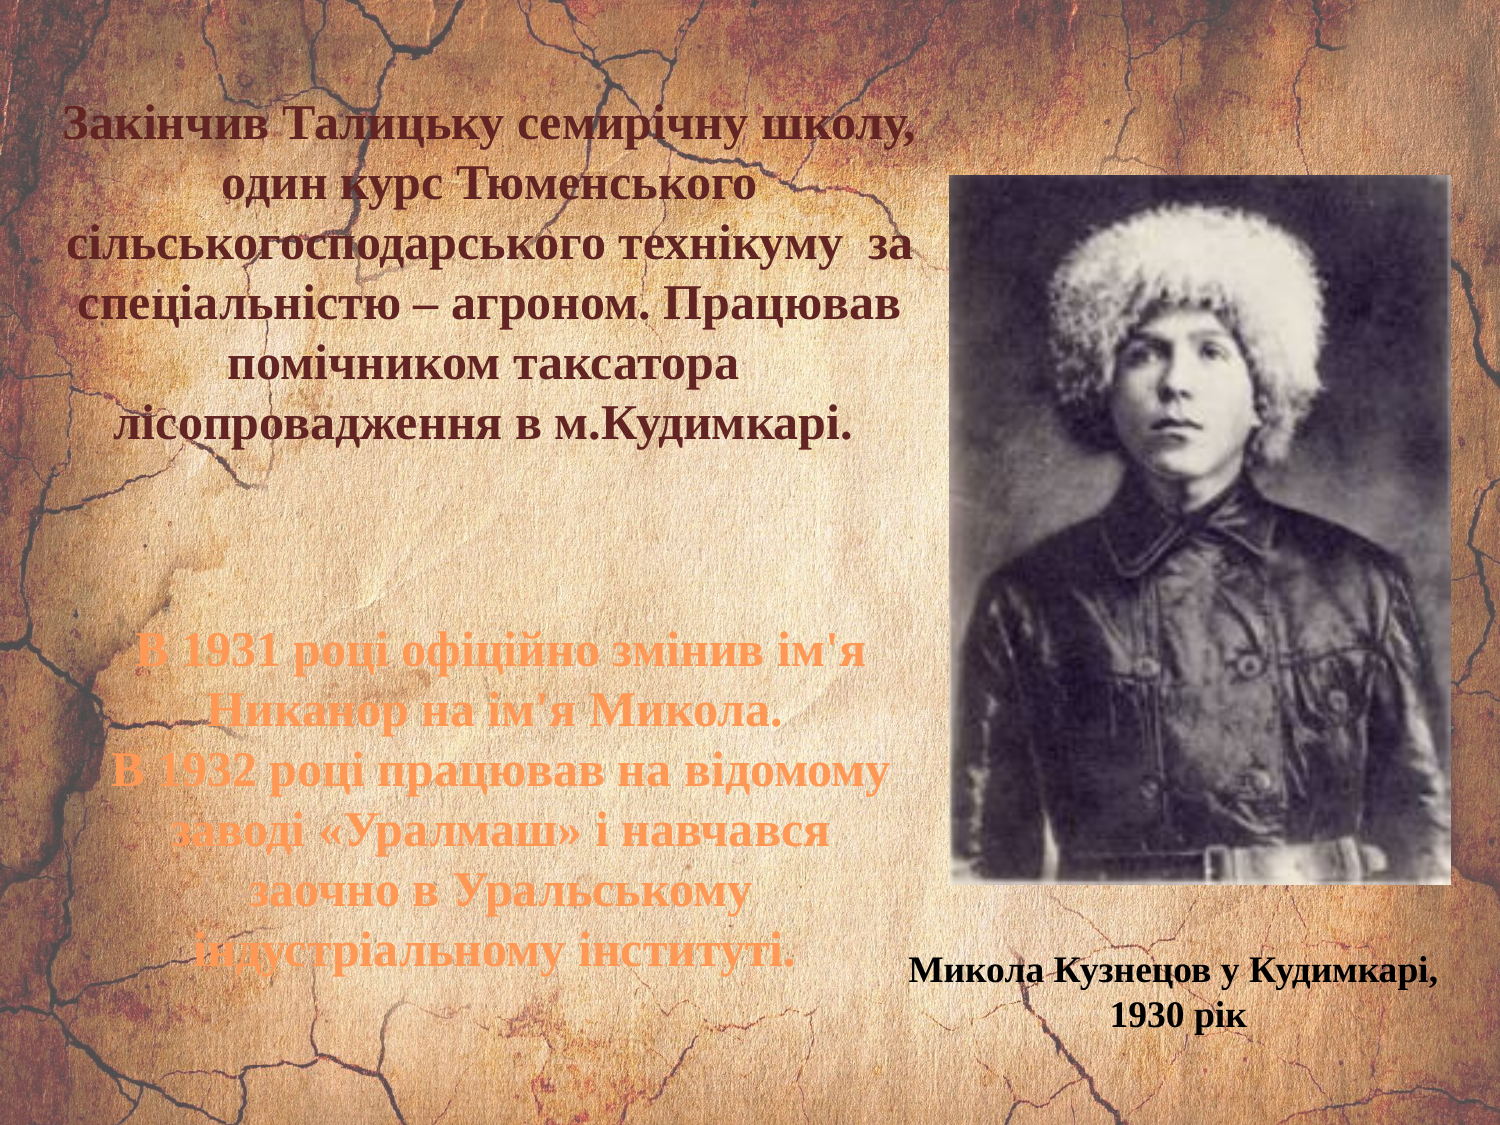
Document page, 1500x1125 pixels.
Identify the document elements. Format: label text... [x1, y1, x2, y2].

text_box В 1931 році офіційно змінив ім'я Никанор на ім'я Микола. В 1932 році працював на відомому заводі «Уралмаш» і навчався заочно в Уральському індустріальному інституті. [93, 609, 909, 985]
text_box Микола Кузнецов у Кудимкарі, 1930 рік [893, 937, 1463, 1043]
text_box Закінчив Талицьку семирічну школу, один курс Тюменського сільськогосподарського технікуму за спеціальністю – агроном. Працював помічником таксатора лісопровадження в м.Кудимкарі. [35, 81, 945, 457]
picture [948, 175, 1452, 885]
